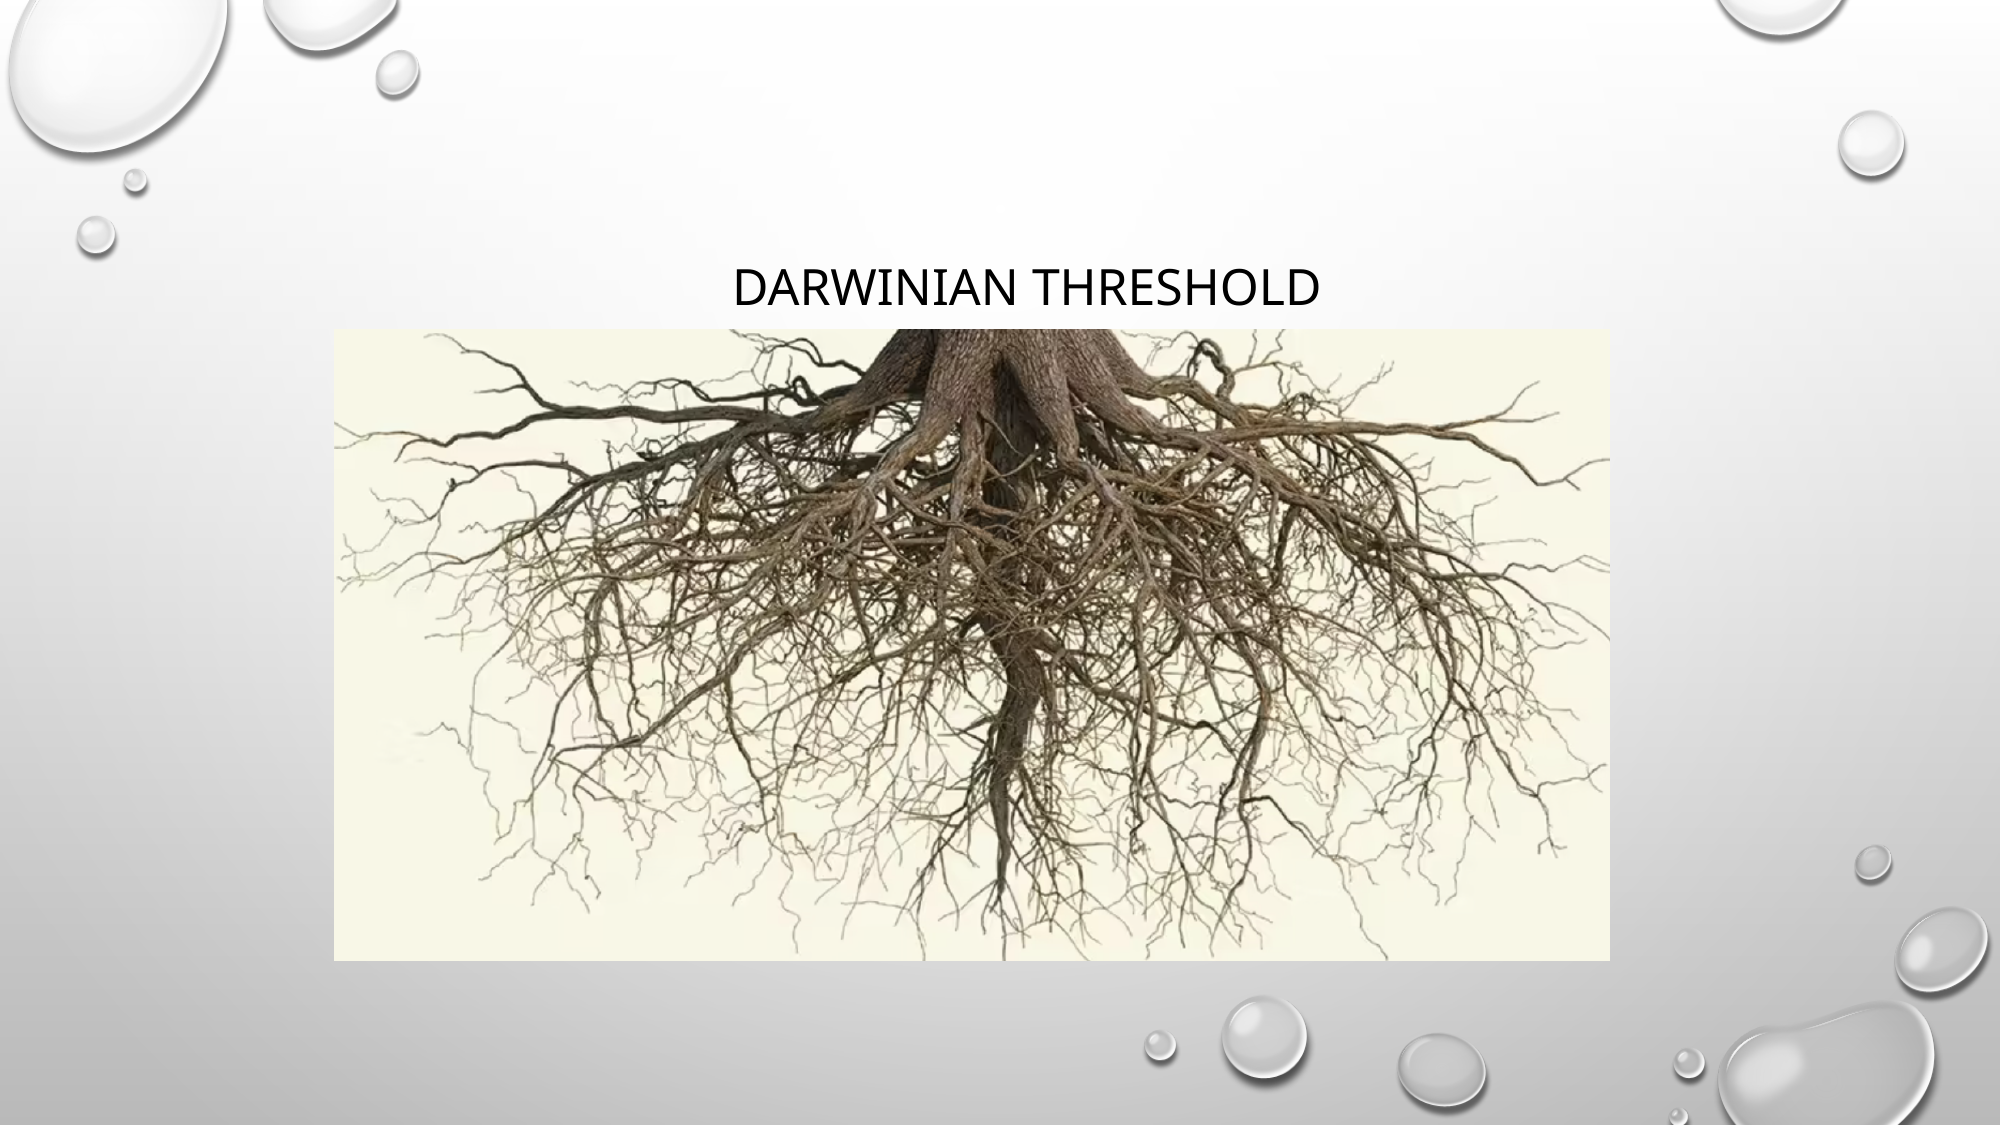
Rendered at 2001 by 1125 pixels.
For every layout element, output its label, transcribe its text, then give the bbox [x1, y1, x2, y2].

picture [0, 0, 2000, 1125]
text_box DARWINIAN THRESHOLD [717, 248, 1362, 323]
